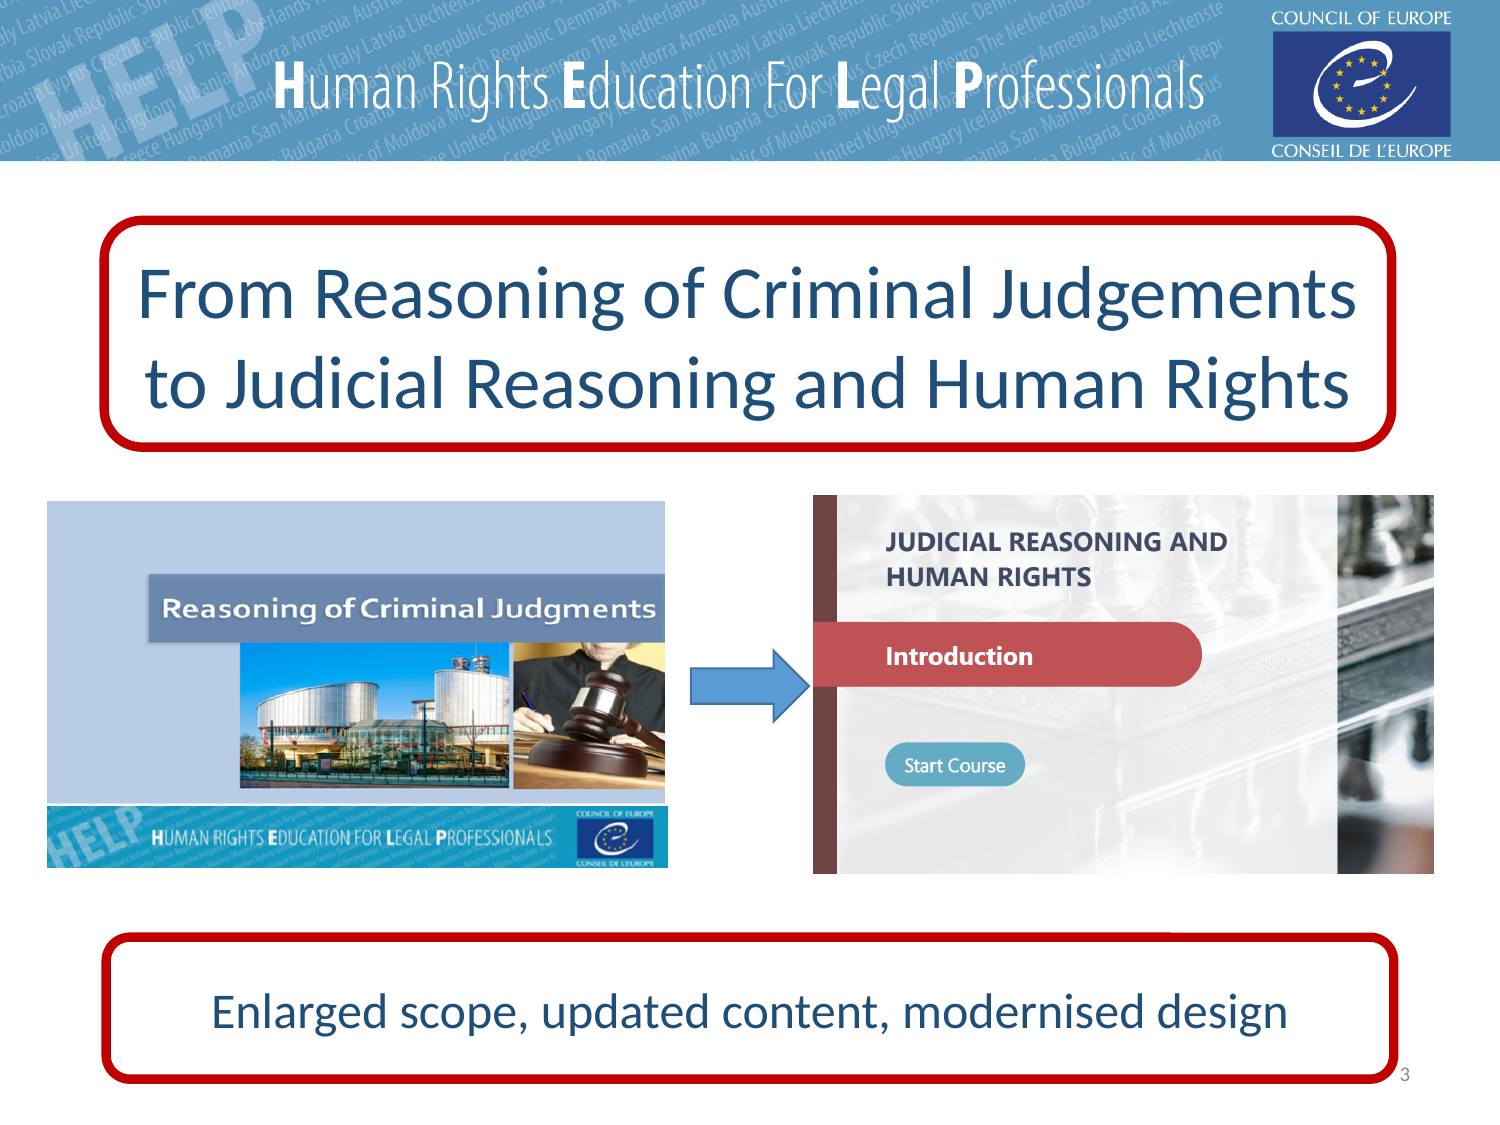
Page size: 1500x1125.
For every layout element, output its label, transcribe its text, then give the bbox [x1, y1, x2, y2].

text_box From Reasoning of Criminal Judgements to Judicial Reasoning and Human Rights [103, 219, 1393, 449]
text_box [689, 648, 811, 724]
slide_number 3 [1074, 1042, 1425, 1103]
picture [0, 0, 1500, 1125]
text_box Enlarged scope, updated content, modernised design [105, 936, 1395, 1081]
